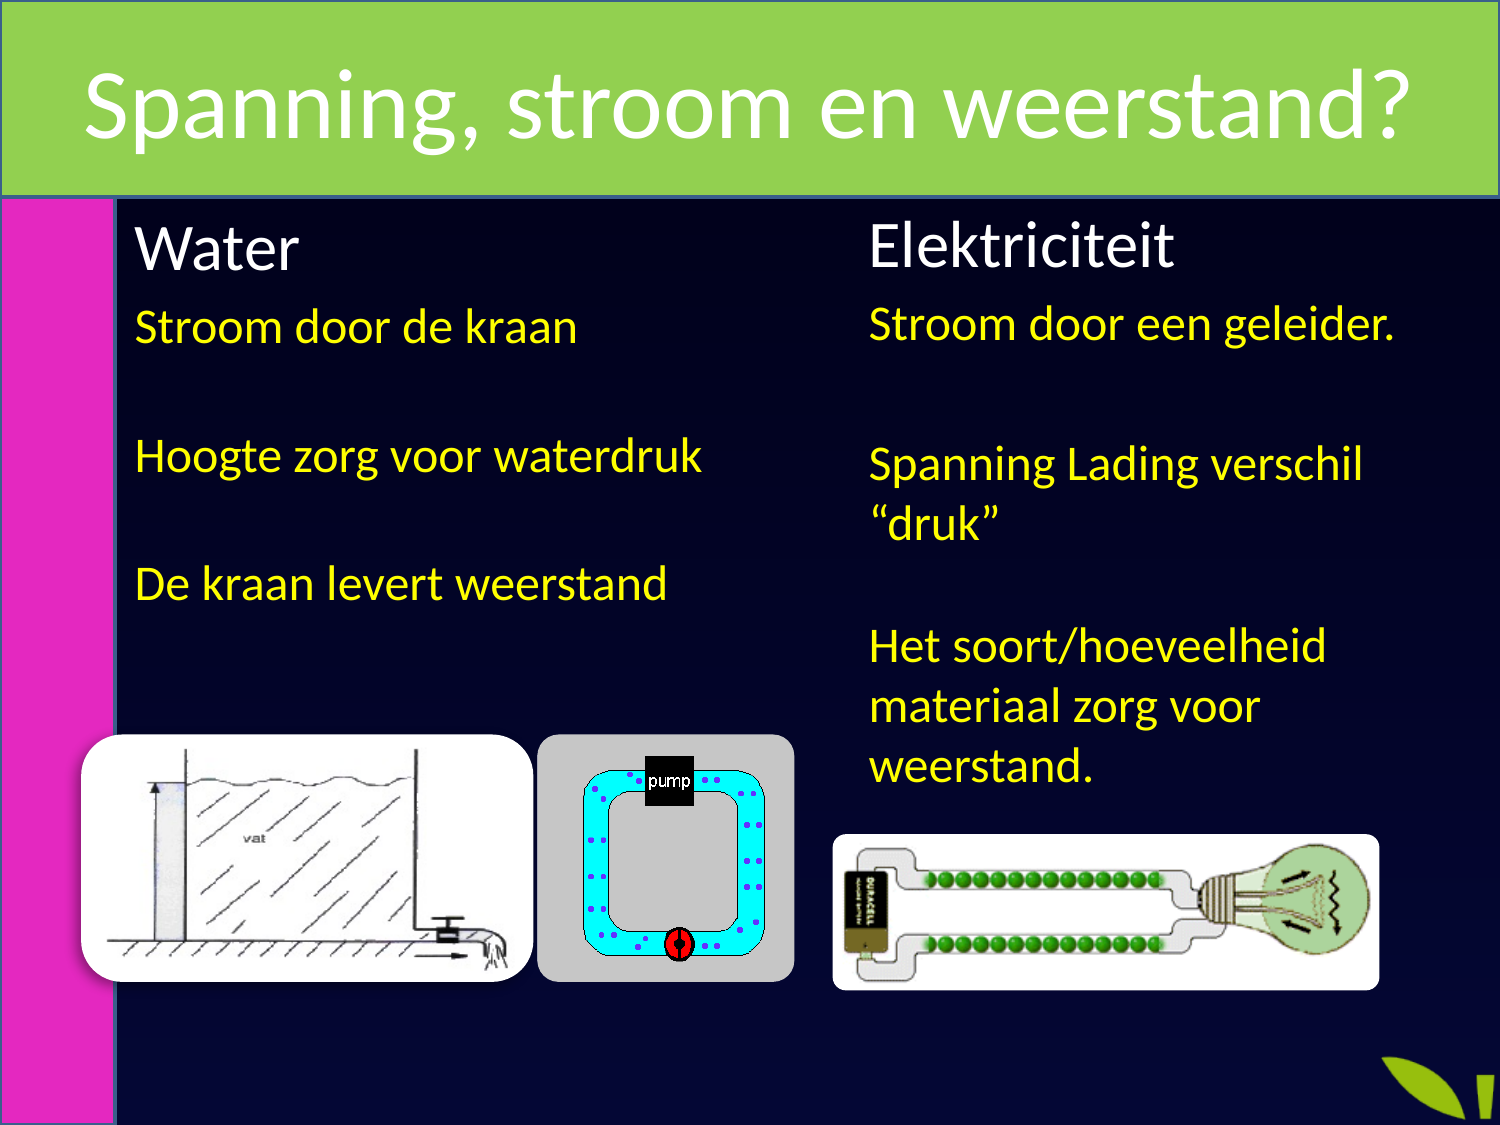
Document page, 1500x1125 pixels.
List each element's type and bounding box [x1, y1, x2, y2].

picture [832, 833, 1380, 991]
text_box [0, 0, 1500, 1125]
picture [537, 734, 795, 983]
picture [80, 734, 534, 983]
